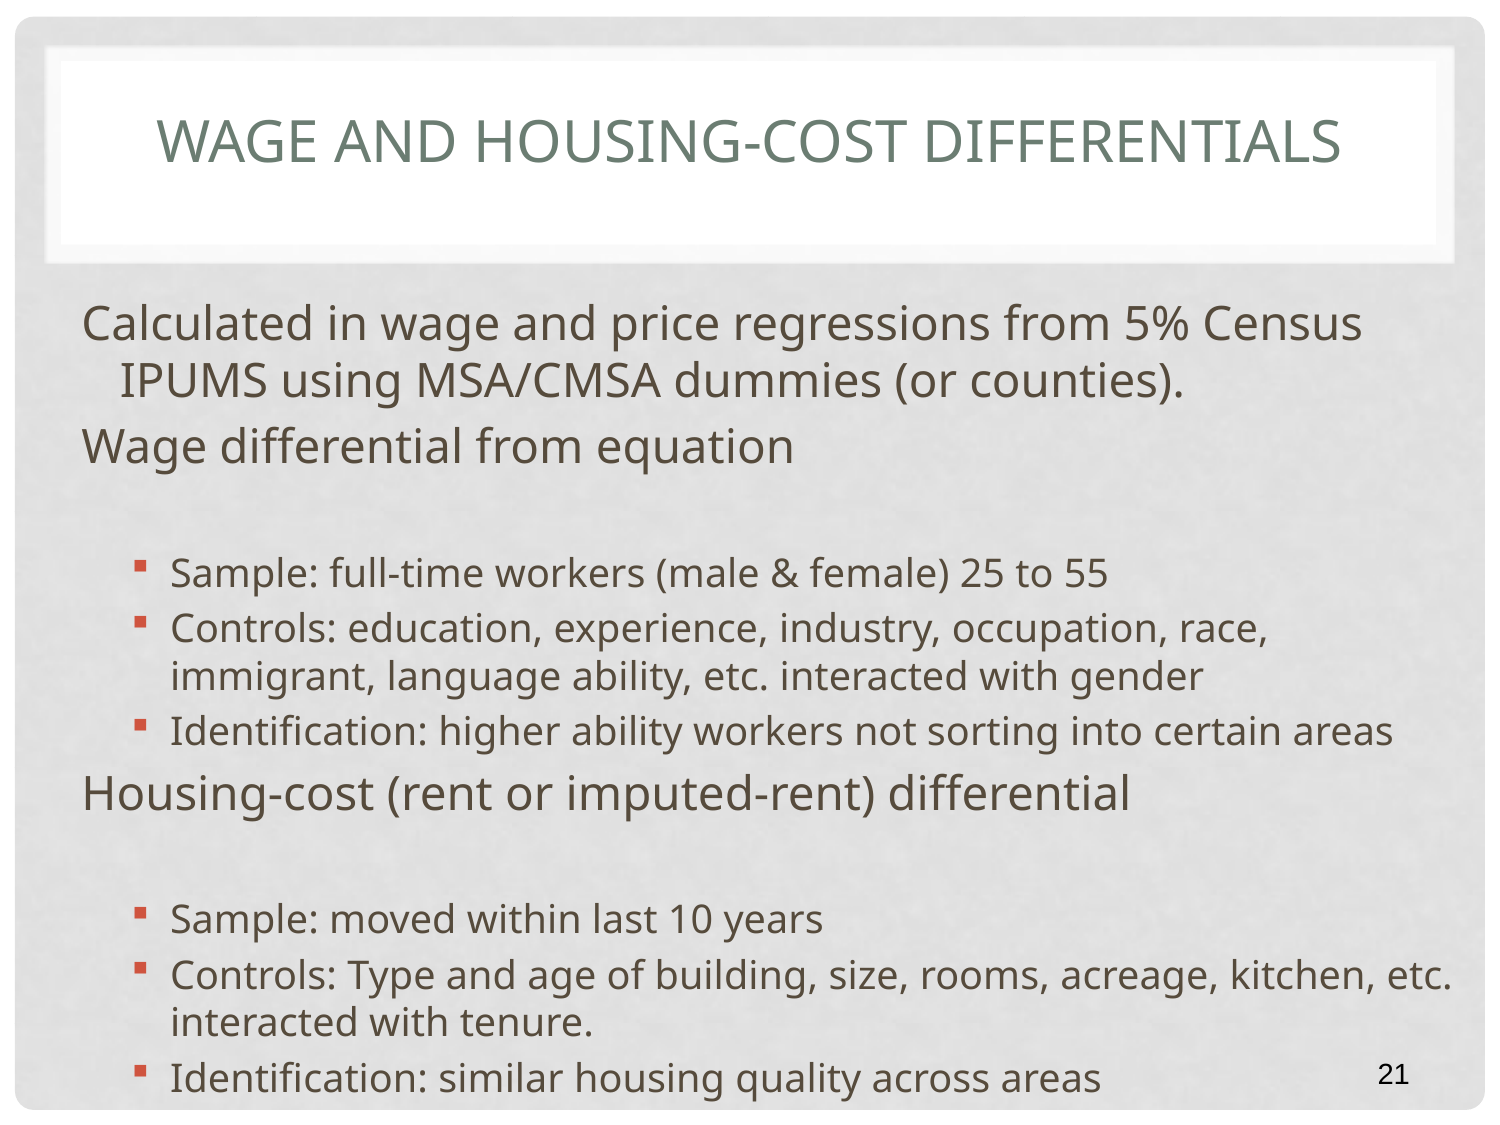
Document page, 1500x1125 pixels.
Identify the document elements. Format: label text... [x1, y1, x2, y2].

slide_number 21 [1074, 1042, 1425, 1103]
title Wage and Housing-Cost Differentials [23, 45, 1477, 233]
